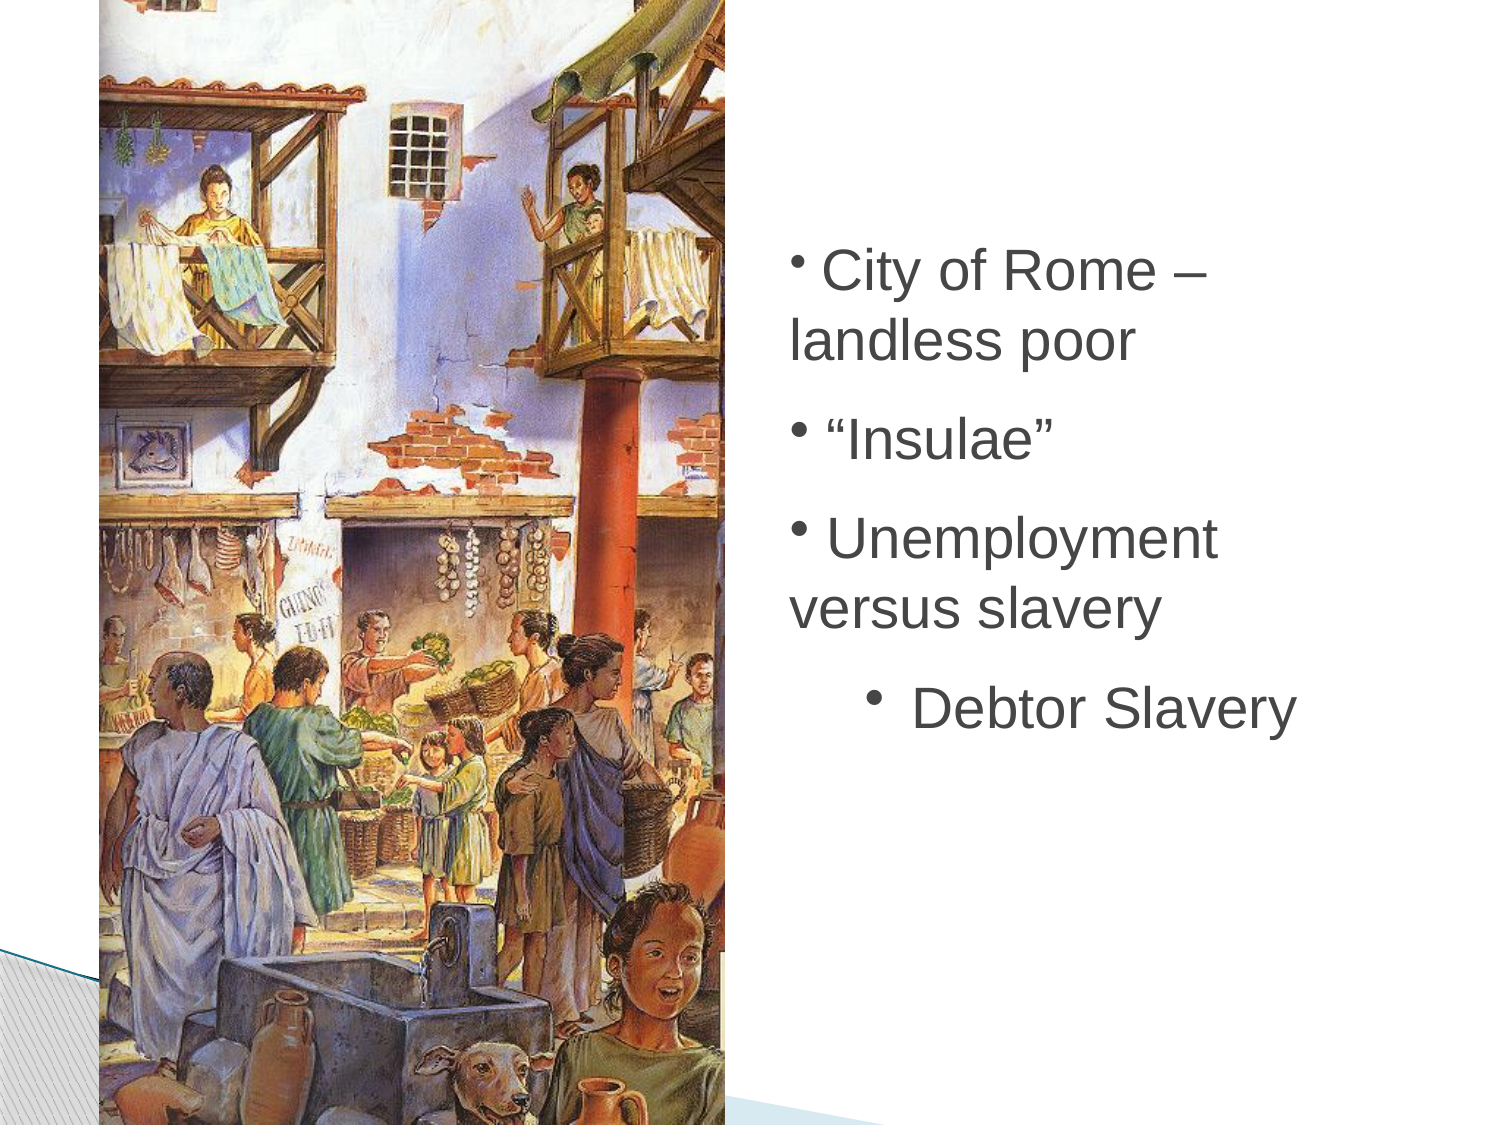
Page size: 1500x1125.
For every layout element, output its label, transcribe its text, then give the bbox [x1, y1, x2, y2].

text_box City of Rome – landless poor “Insulae” Unemployment versus slavery Debtor Slavery [774, 224, 1388, 748]
picture [99, 0, 725, 1125]
